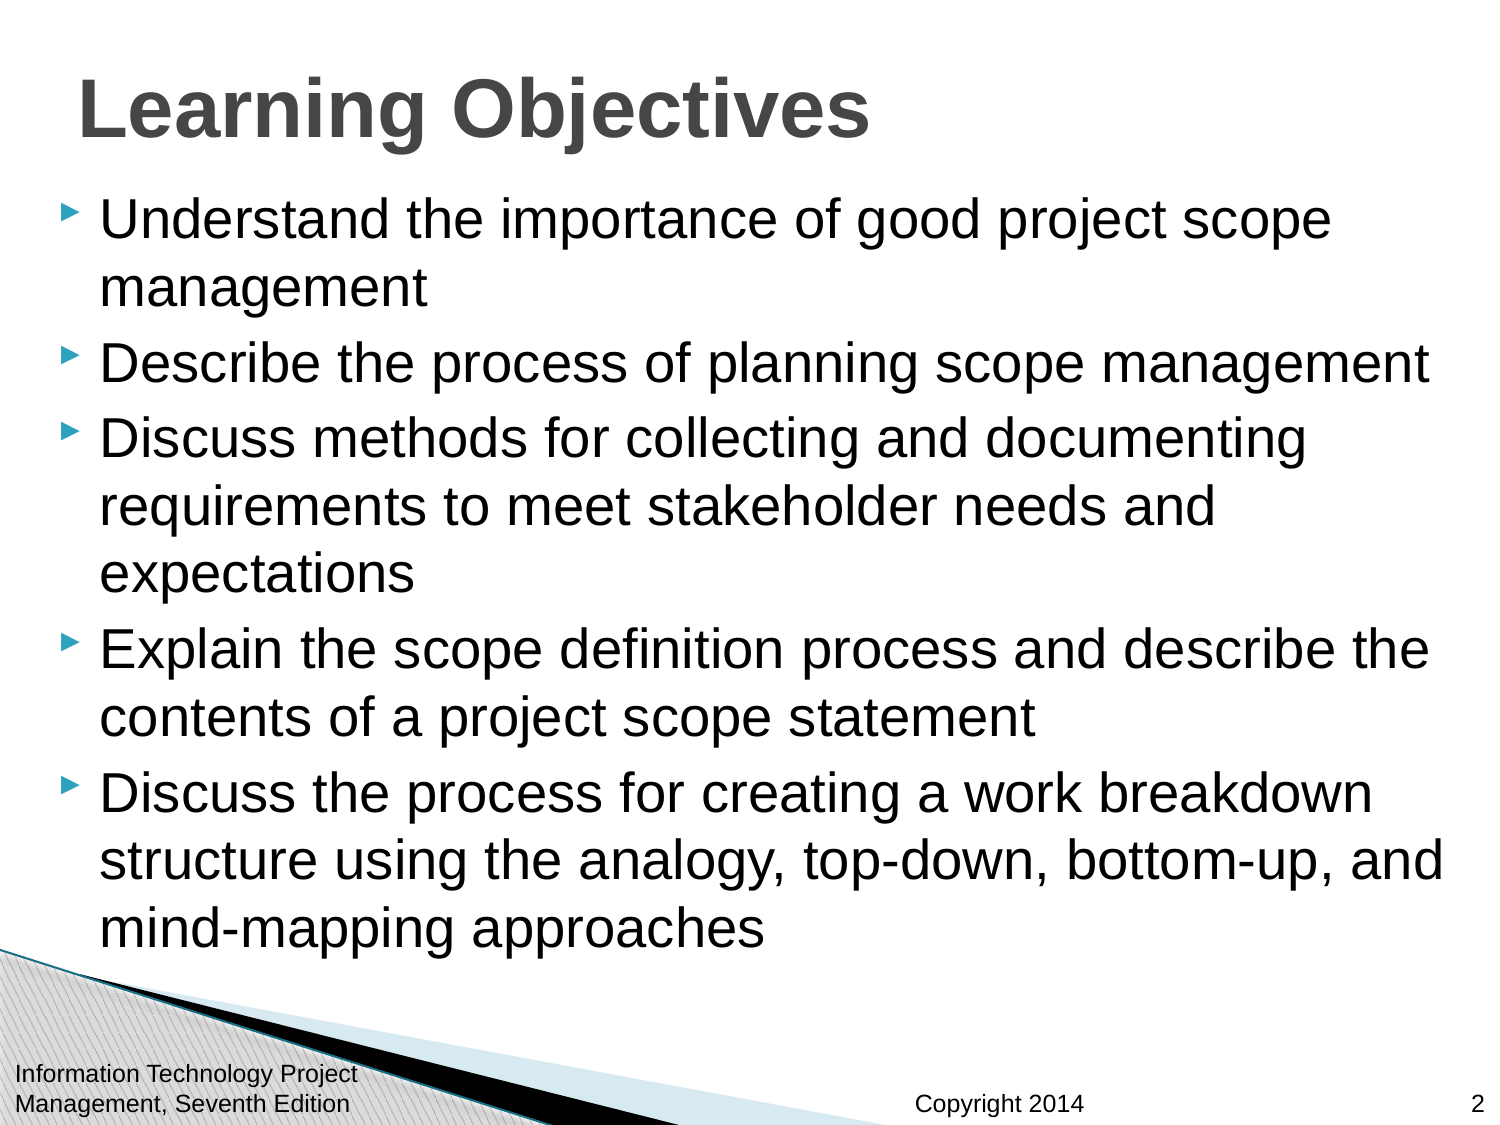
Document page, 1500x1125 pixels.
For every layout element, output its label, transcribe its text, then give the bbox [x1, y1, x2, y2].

footer Information Technology Project Management, Seventh Edition [0, 1065, 425, 1125]
title Learning Objectives [62, 45, 1425, 163]
slide_number 2 [1408, 1065, 1500, 1125]
list Understand the importance of good project scope management Describe the process of planning scope management Discuss methods for collecting and documenting requirements to meet stakeholder needs and expectations Explain the scope definition process and describe the contents of a project scope statement Discuss the process for creating a work breakdown structure using the analogy, top-down, bottom-up, and mind-mapping approaches [24, 174, 1463, 926]
